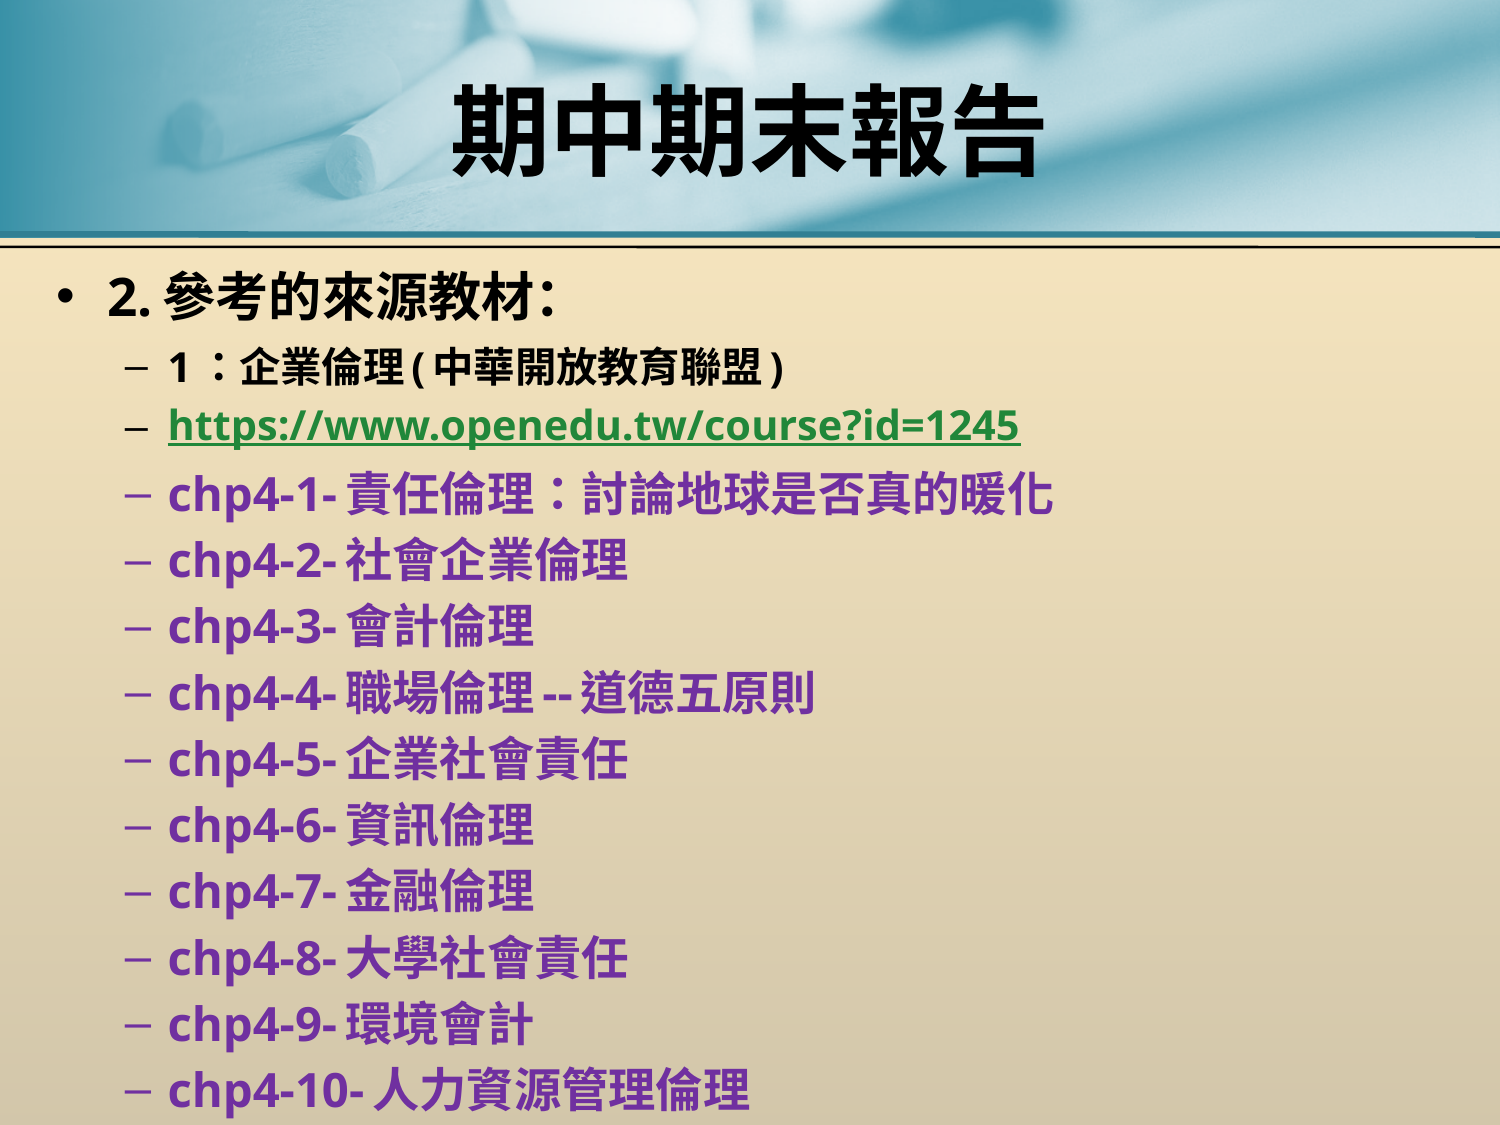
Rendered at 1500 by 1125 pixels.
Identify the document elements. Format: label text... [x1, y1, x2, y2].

list 2.參考的來源教材： 1：企業倫理(中華開放教育聯盟) https://www.openedu.tw/course?id=1245 chp4-1-責任倫理：討論地球是否真的暖化 chp4-2-社會企業倫理 chp4-3-會計倫理 chp4-4-職場倫理--道德五原則 chp4-5-企業社會責任 chp4-6-資訊倫理 chp4-7-金融倫理 chp4-8-大學社會責任 chp4-9-環境會計 chp4-10-人力資源管理倫理 [41, 255, 1471, 1125]
title 期中期末報告 [75, 24, 1425, 233]
